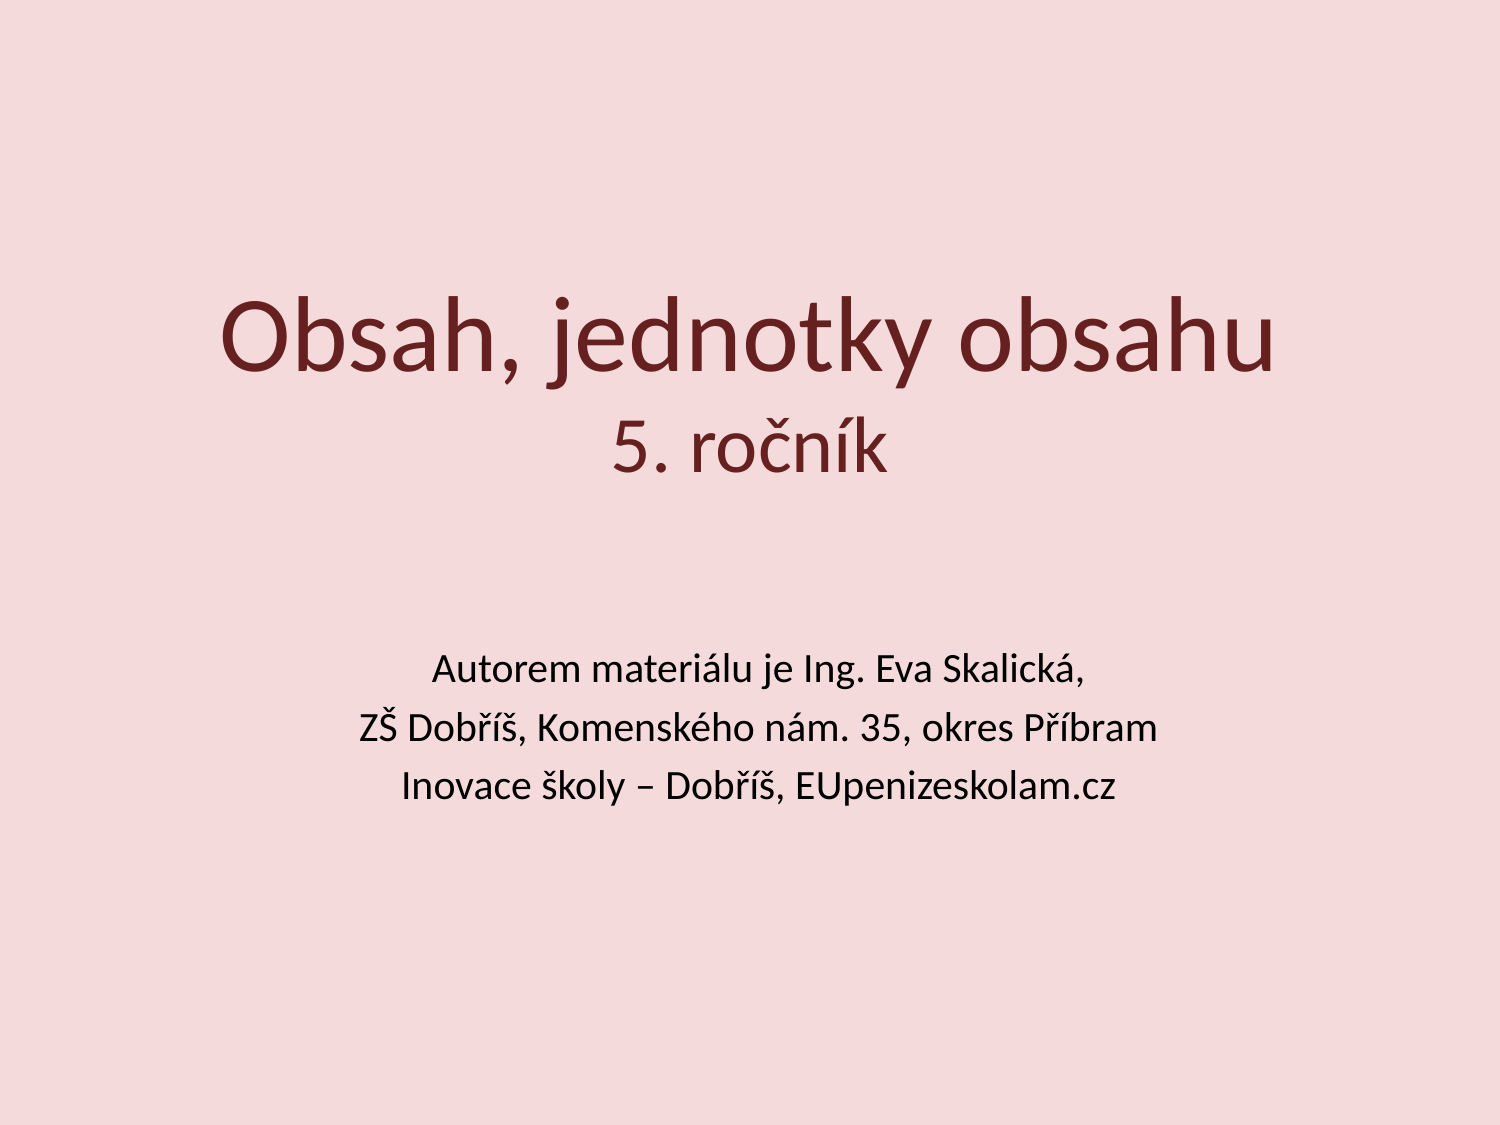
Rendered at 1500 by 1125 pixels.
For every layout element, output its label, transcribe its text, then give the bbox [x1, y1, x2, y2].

title Obsah, jednotky obsahu 5. ročník [112, 255, 1388, 497]
subtitle Autorem materiálu je Ing. Eva Skalická, ZŠ Dobříš, Komenského nám. 35, okres Příbram Inovace školy – Dobříš, EUpenizeskolam.cz [147, 633, 1371, 921]
